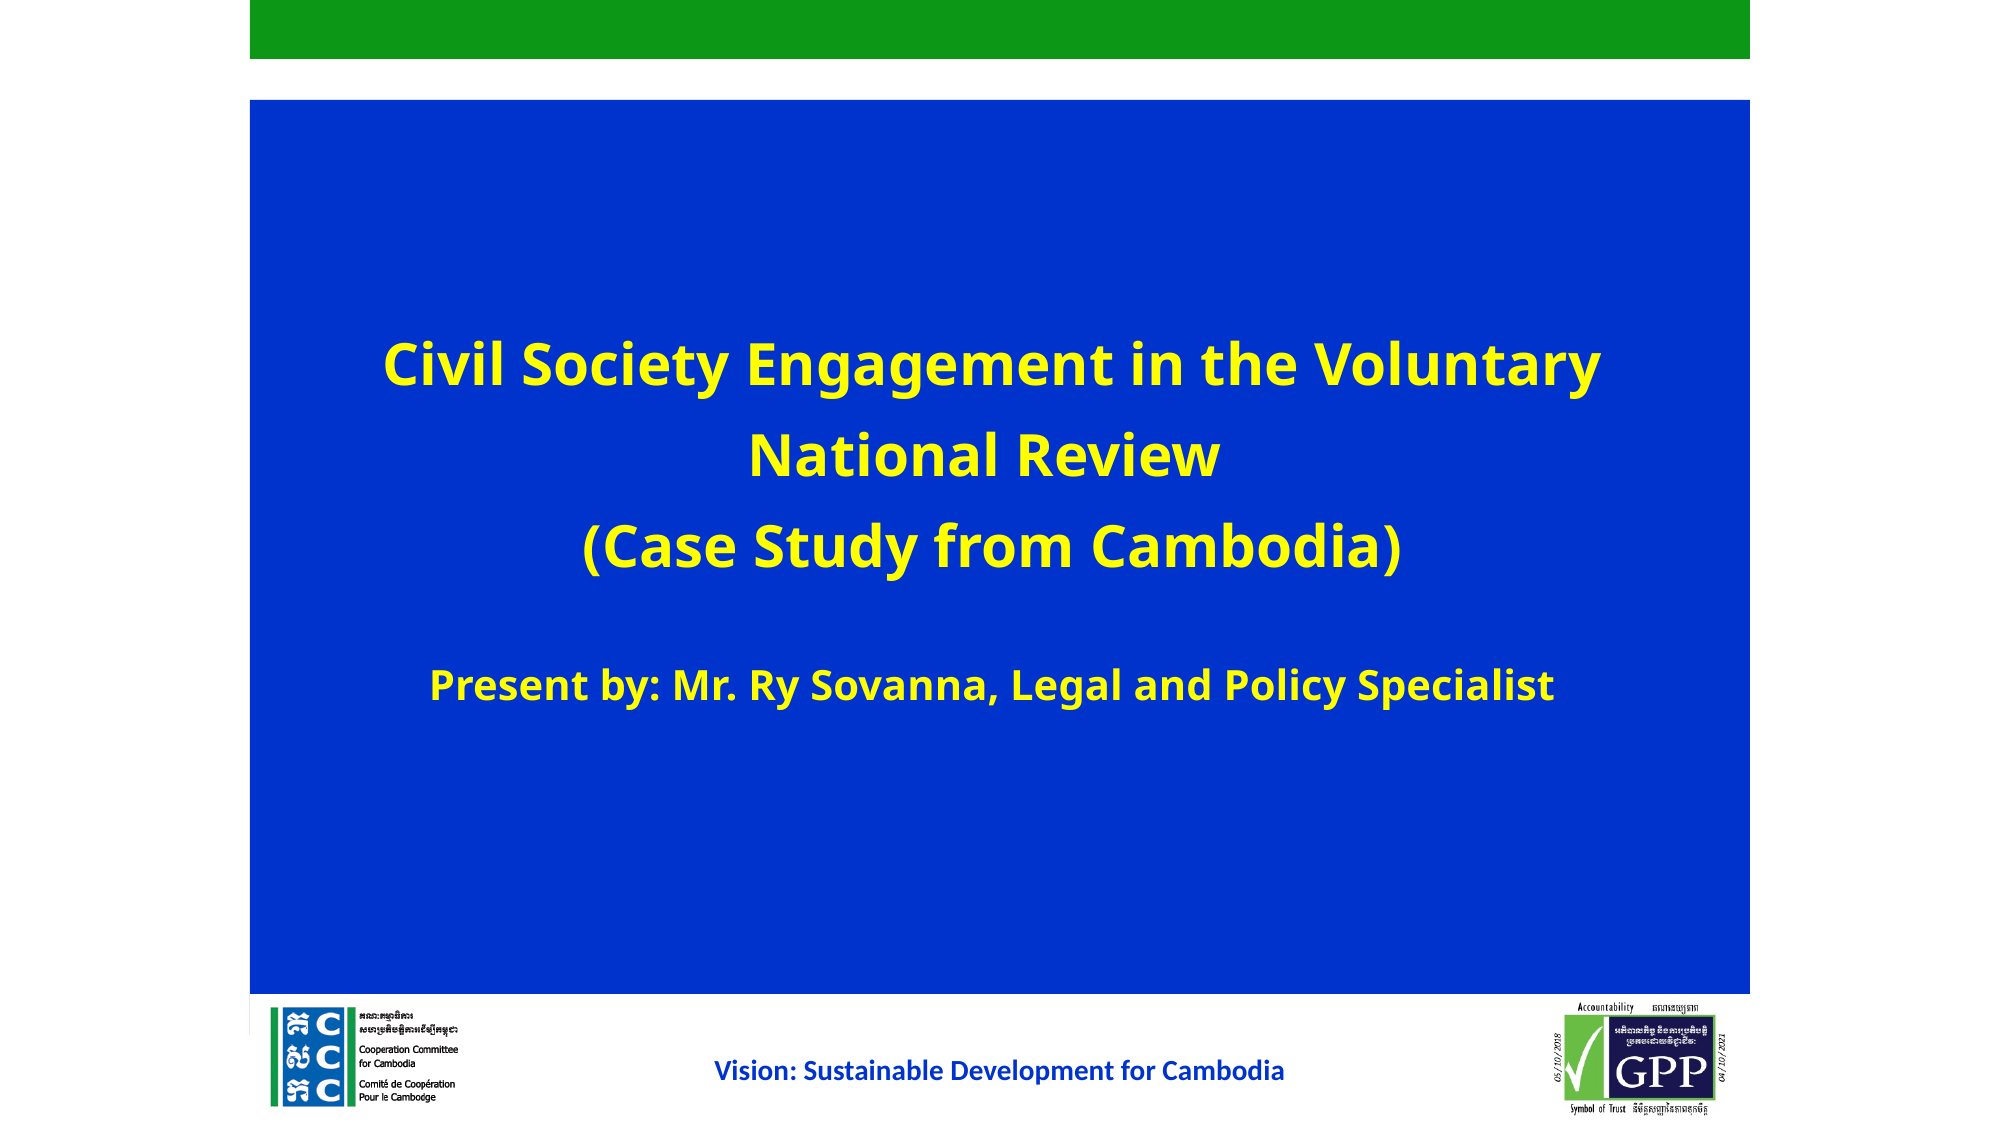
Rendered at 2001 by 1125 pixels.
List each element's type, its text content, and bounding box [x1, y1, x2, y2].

text_box Vision: Sustainable Development for Cambodia [249, 993, 1751, 1125]
text_box [249, 99, 1750, 993]
text_box [249, 0, 1750, 59]
picture [1549, 999, 1728, 1118]
picture [268, 1005, 463, 1110]
text_box Civil Society Engagement in the Voluntary National Review (Case Study from Cambodia) Present by: Mr. Ry Sovanna, Legal and Policy Specialist [278, 168, 1706, 787]
